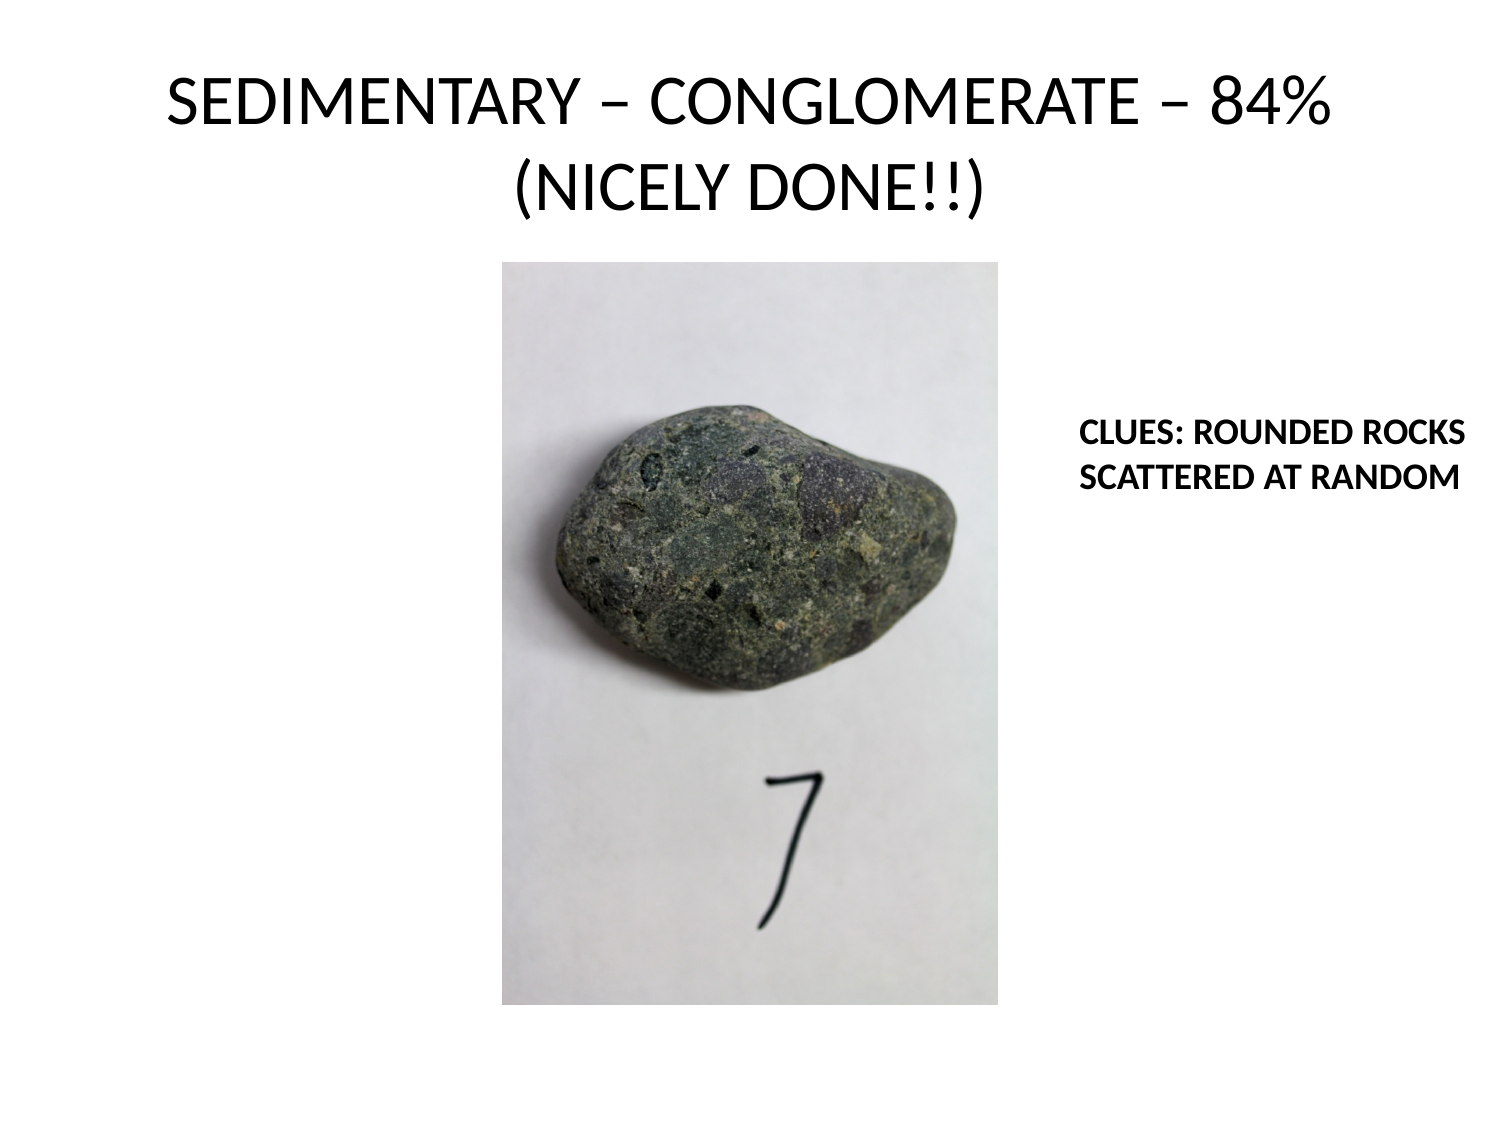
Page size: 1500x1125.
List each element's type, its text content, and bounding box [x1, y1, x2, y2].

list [502, 262, 998, 1006]
text_box CLUES: ROUNDED ROCKS SCATTERED AT RANDOM [1064, 399, 1482, 505]
title SEDIMENTARY – CONGLOMERATE – 84% (NICELY DONE!!) [75, 45, 1425, 233]
